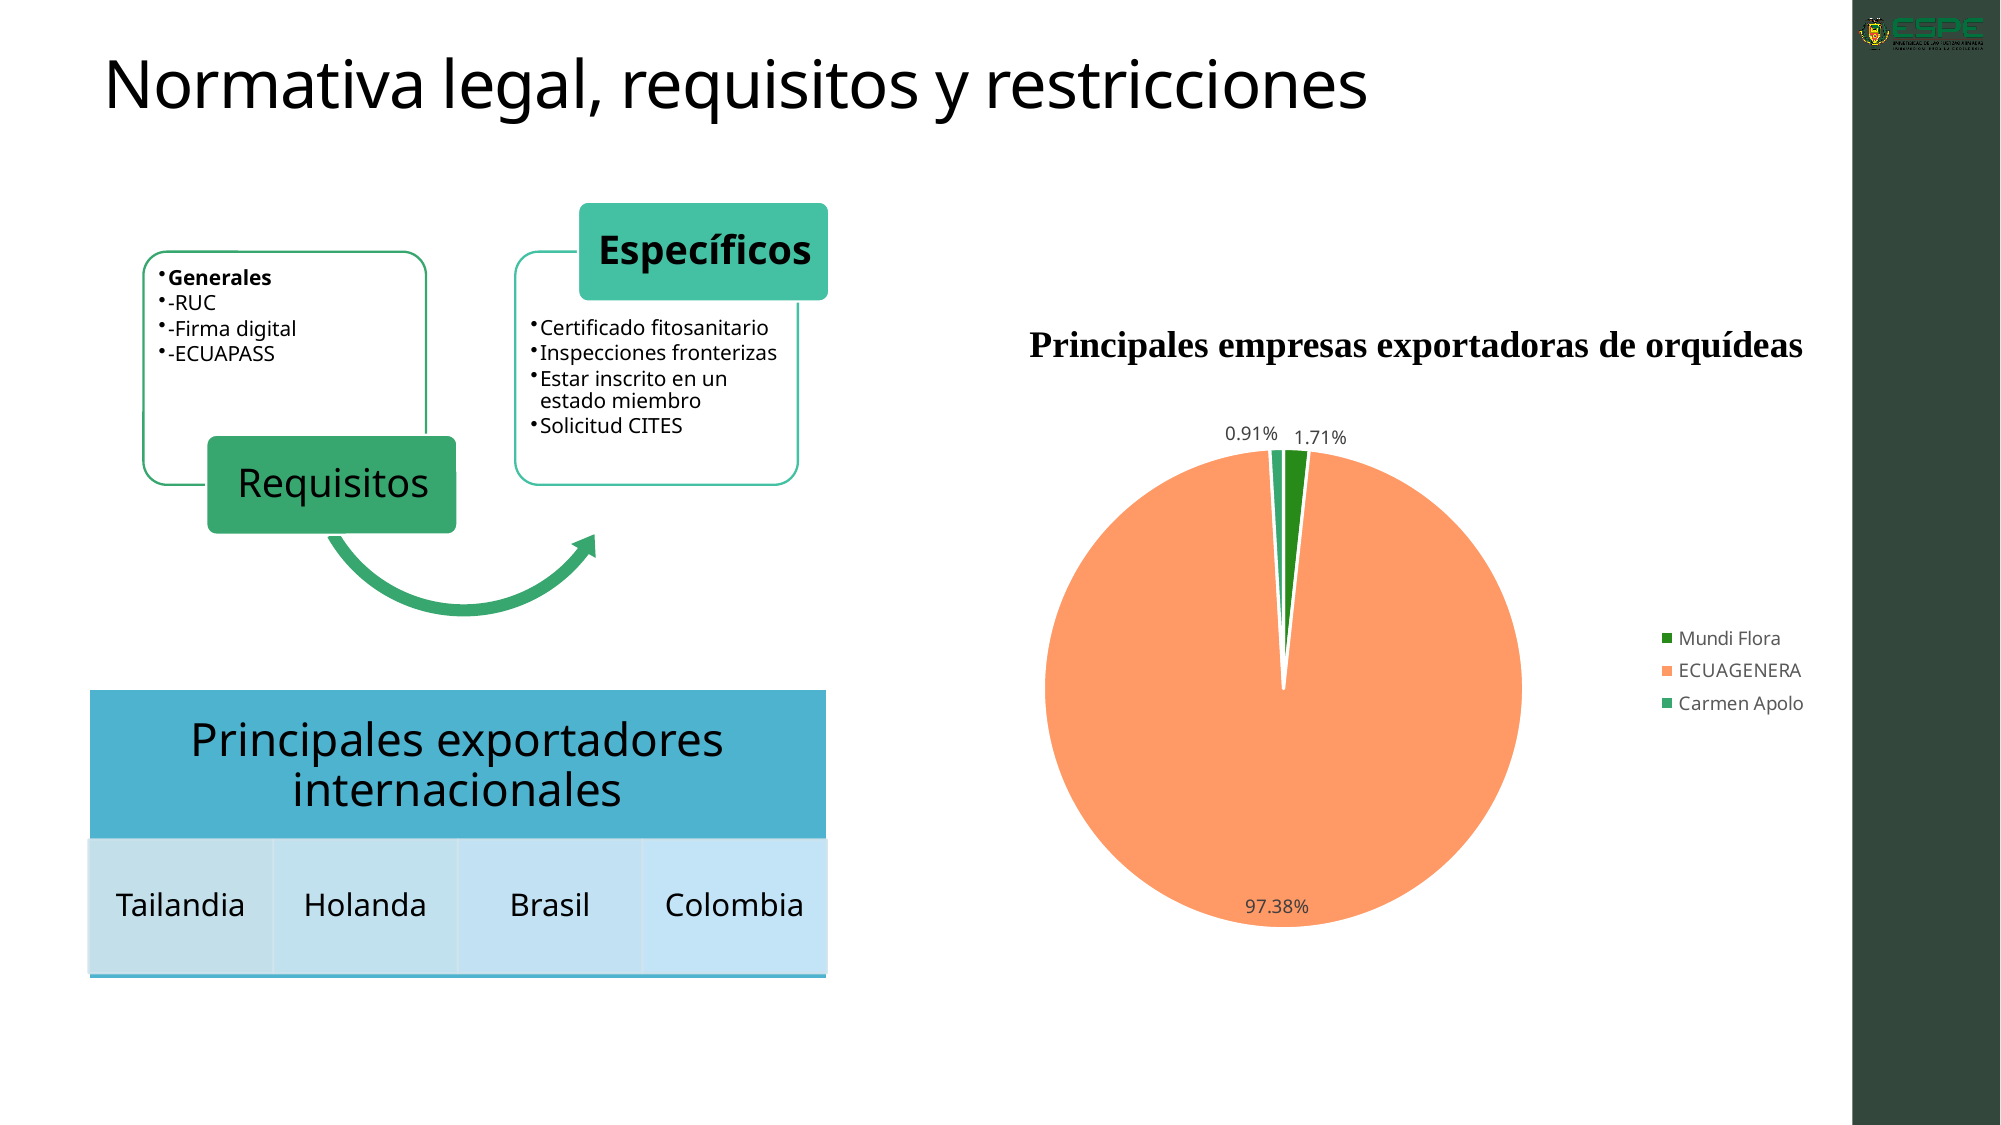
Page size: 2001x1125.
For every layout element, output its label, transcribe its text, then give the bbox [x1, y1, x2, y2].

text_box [88, 688, 828, 980]
picture [1858, 17, 1983, 51]
chart [911, 402, 1823, 940]
text_box Principales empresas exportadoras de orquídeas [1071, 312, 1819, 372]
title Normativa legal, requisitos y restricciones [88, 50, 1679, 131]
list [0, 130, 1066, 607]
